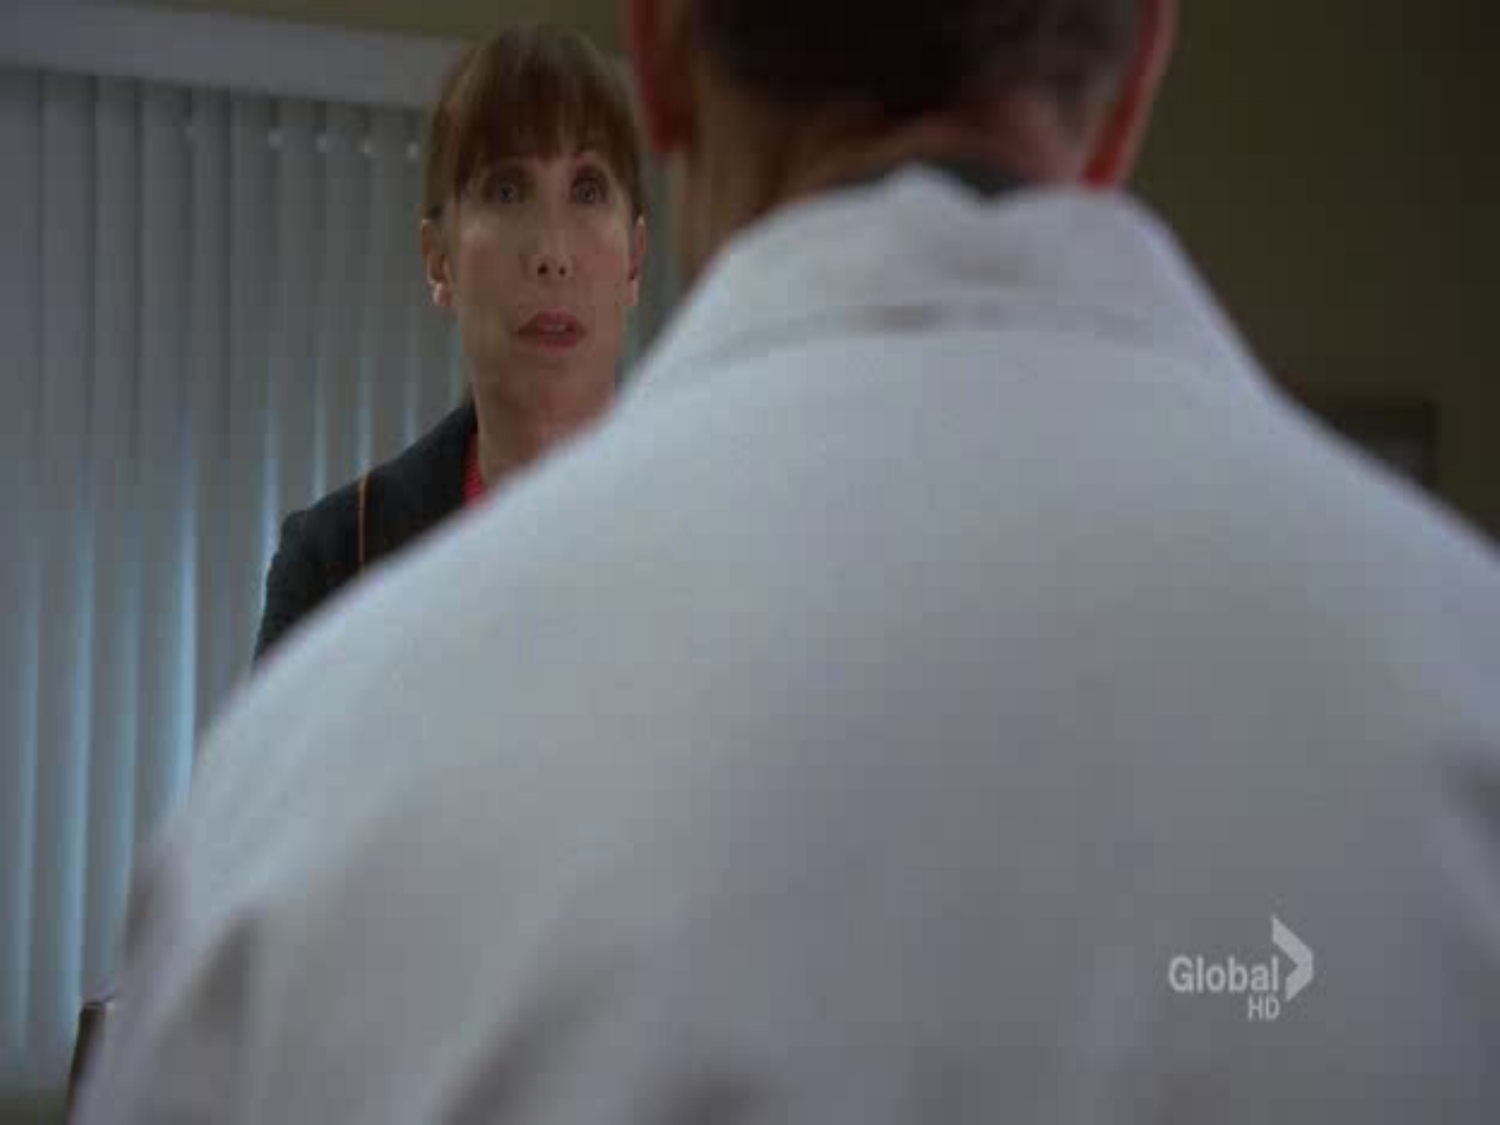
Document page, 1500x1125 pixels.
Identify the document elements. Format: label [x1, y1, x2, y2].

text_box [0, 0, 1500, 1125]
